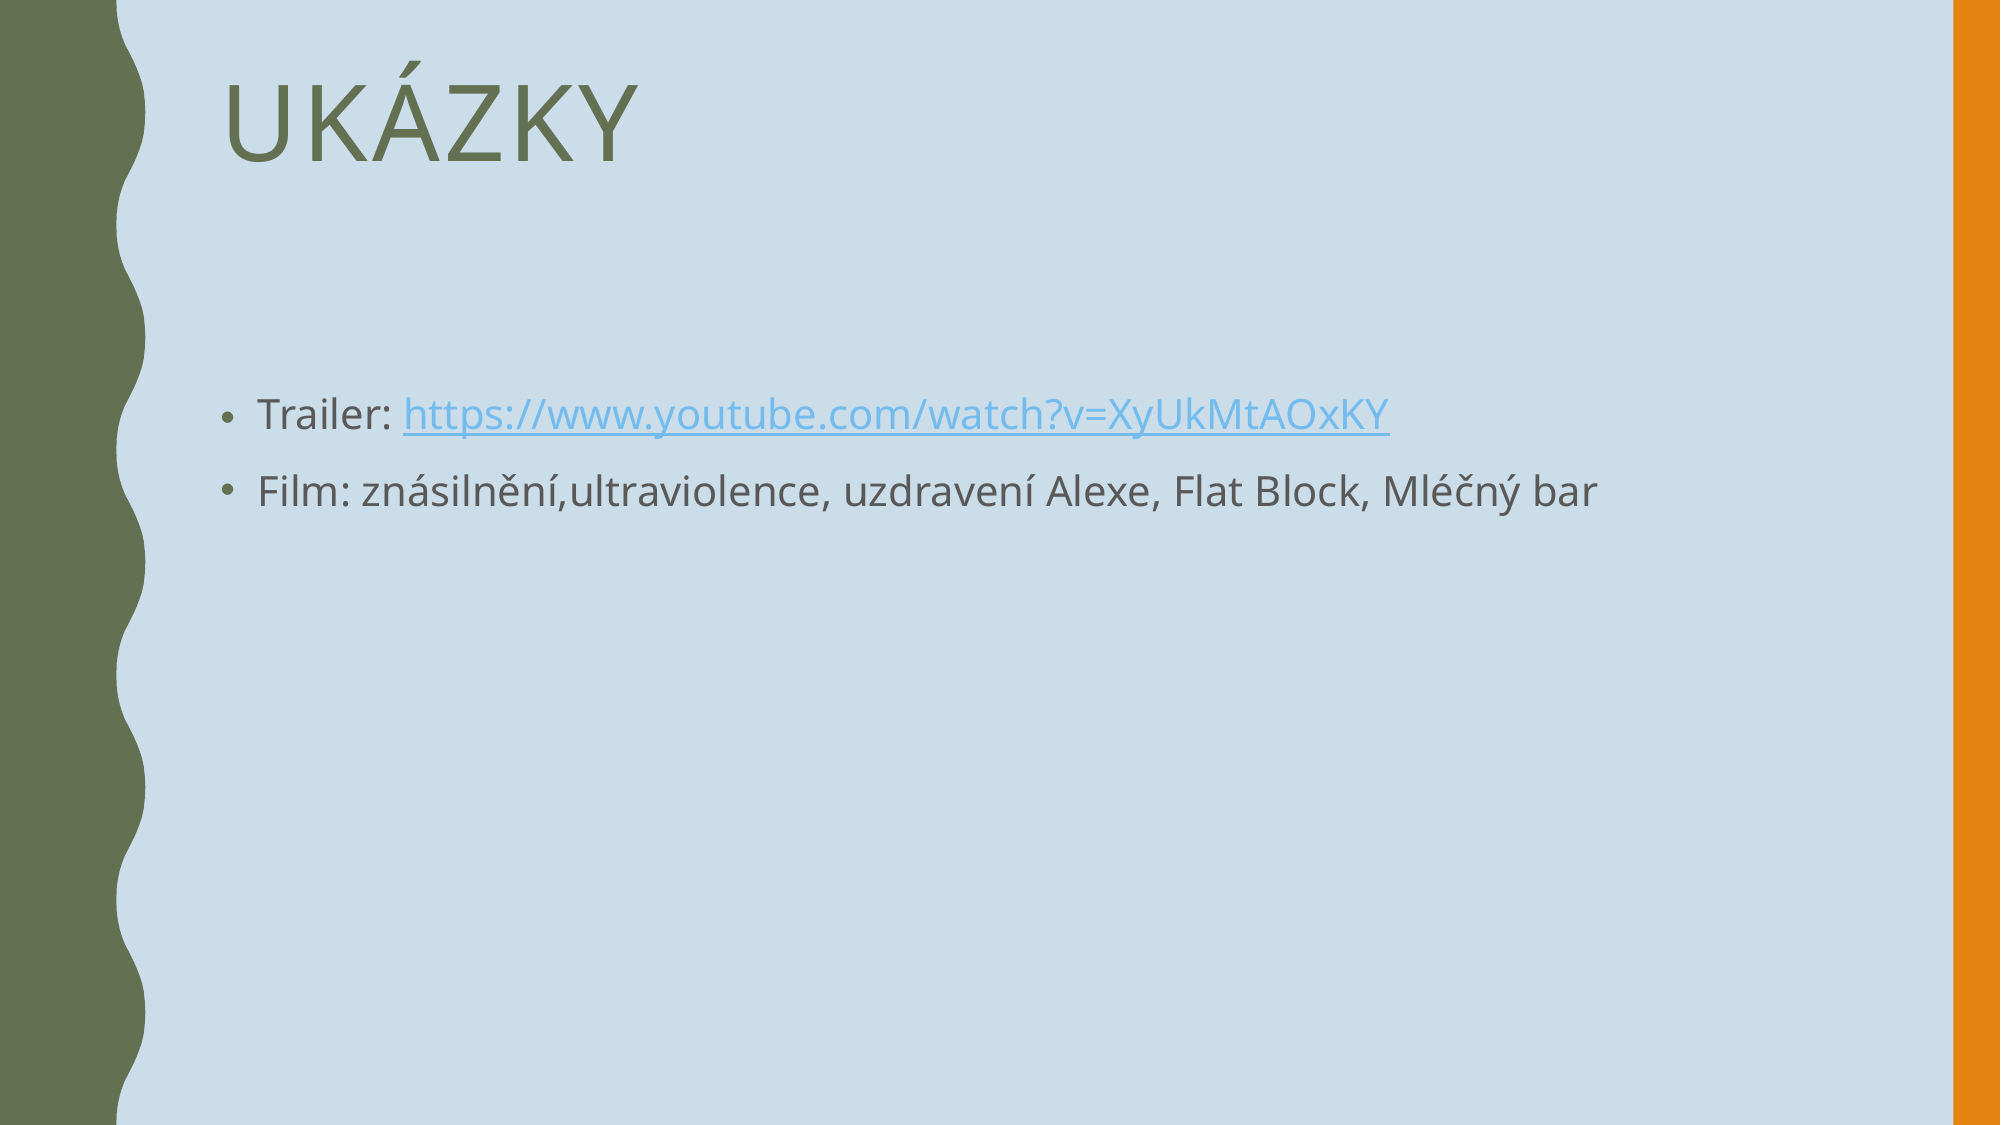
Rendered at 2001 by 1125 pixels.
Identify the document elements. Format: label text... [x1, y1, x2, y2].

list Trailer: https://www.youtube.com/watch?v=XyUkMtAOxKY Film: znásilnění,ultraviolence, uzdravení Alexe, Flat Block, Mléčný bar [205, 375, 1875, 965]
title Ukázky [205, 62, 1875, 308]
